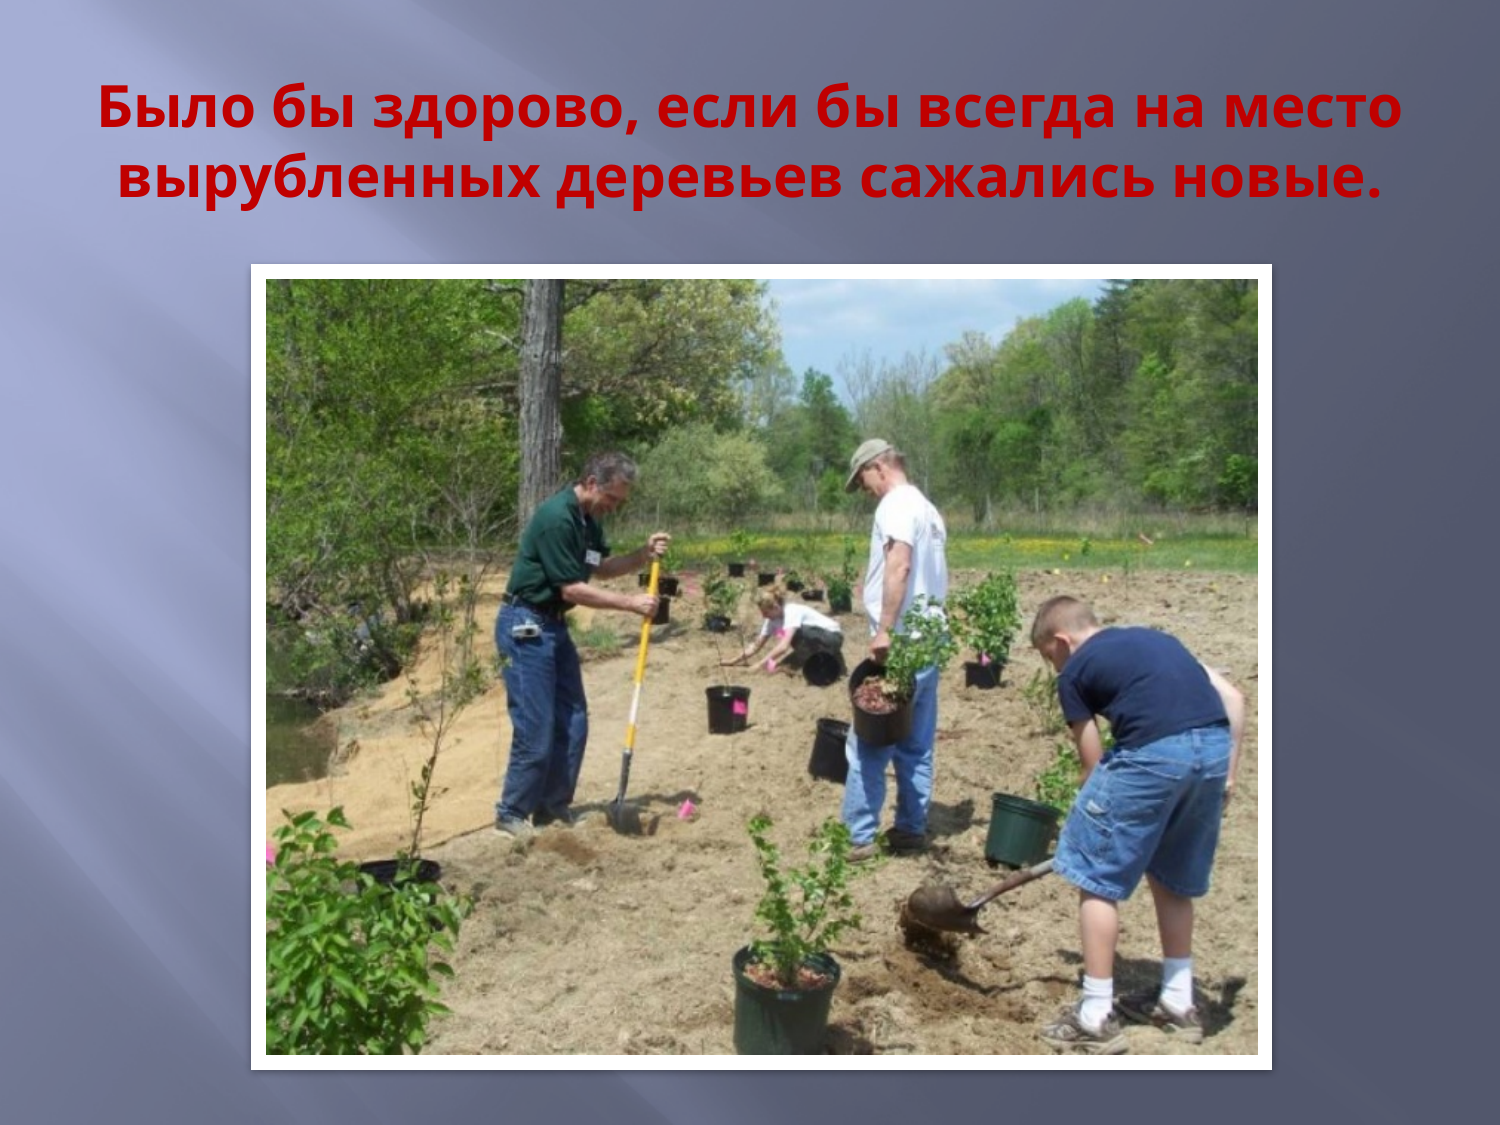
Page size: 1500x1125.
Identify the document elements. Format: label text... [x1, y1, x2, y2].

picture [265, 278, 1259, 1056]
title Было бы здорово, если бы всегда на место вырубленных деревьев сажались новые. [75, 45, 1425, 233]
